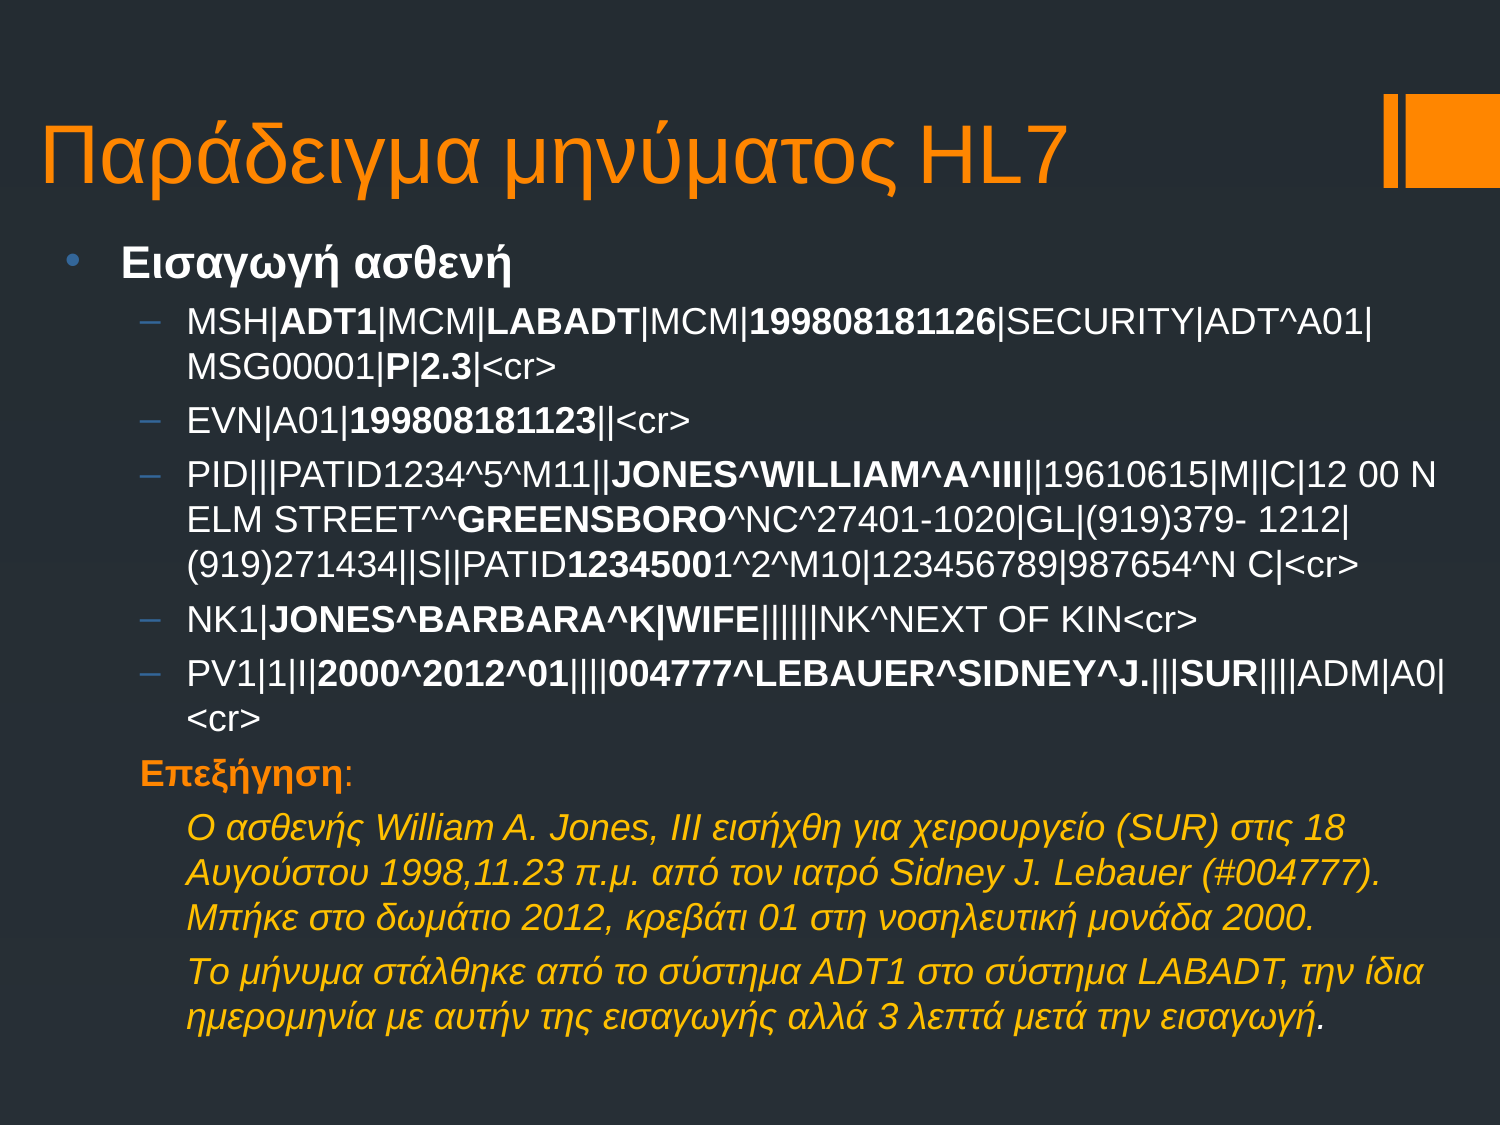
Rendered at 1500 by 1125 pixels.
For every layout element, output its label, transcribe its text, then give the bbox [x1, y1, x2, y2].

text_box Παράδειγμα μηνύματος ΗL7 [24, 52, 1450, 248]
text_box Εισαγωγή ασθενή MSH|ADT1|MCM|LABADT|MCM|199808181126|SECURITY|ADT^A01|MSG00001|P|2.3|<cr> EVN|A01|199808181123||<cr> PID|||PATID1234^5^M11||JONES^WILLIAM^A^III||19610615|M||C|12 00 N ELM STREET^^GREENSBORO^NC^27401-1020|GL|(919)379- 1212|(919)271434||S||PATID12345001^2^M10|123456789|987654^N C|<cr> NK1|JONES^BARBARA^K|WIFE||||||NK^NEXT OF KIN<cr> PV1|1|I|2000^2012^01||||004777^LEBAUER^SIDNEY^J.|||SUR||||ADM|A0|<cr> Επεξήγηση: Ο ασθενής William A. Jones, III εισήχθη για χειρουργείο (SUR) στις 18 Αυγούστου 1998,11.23 π.μ. από τον ιατρό Sidney J. Lebauer (#004777). Μπήκε στο δωμάτιο 2012, κρεβάτι 01 στη νοσηλευτική μονάδα 2000. Tο μήνυμα στάλθηκε από το σύστημα ADT1 στο σύστημα LABADT, την ίδια ημερομηνία με αυτήν της εισαγωγής αλλά 3 λεπτά μετά την εισαγωγή. [49, 224, 1463, 1017]
